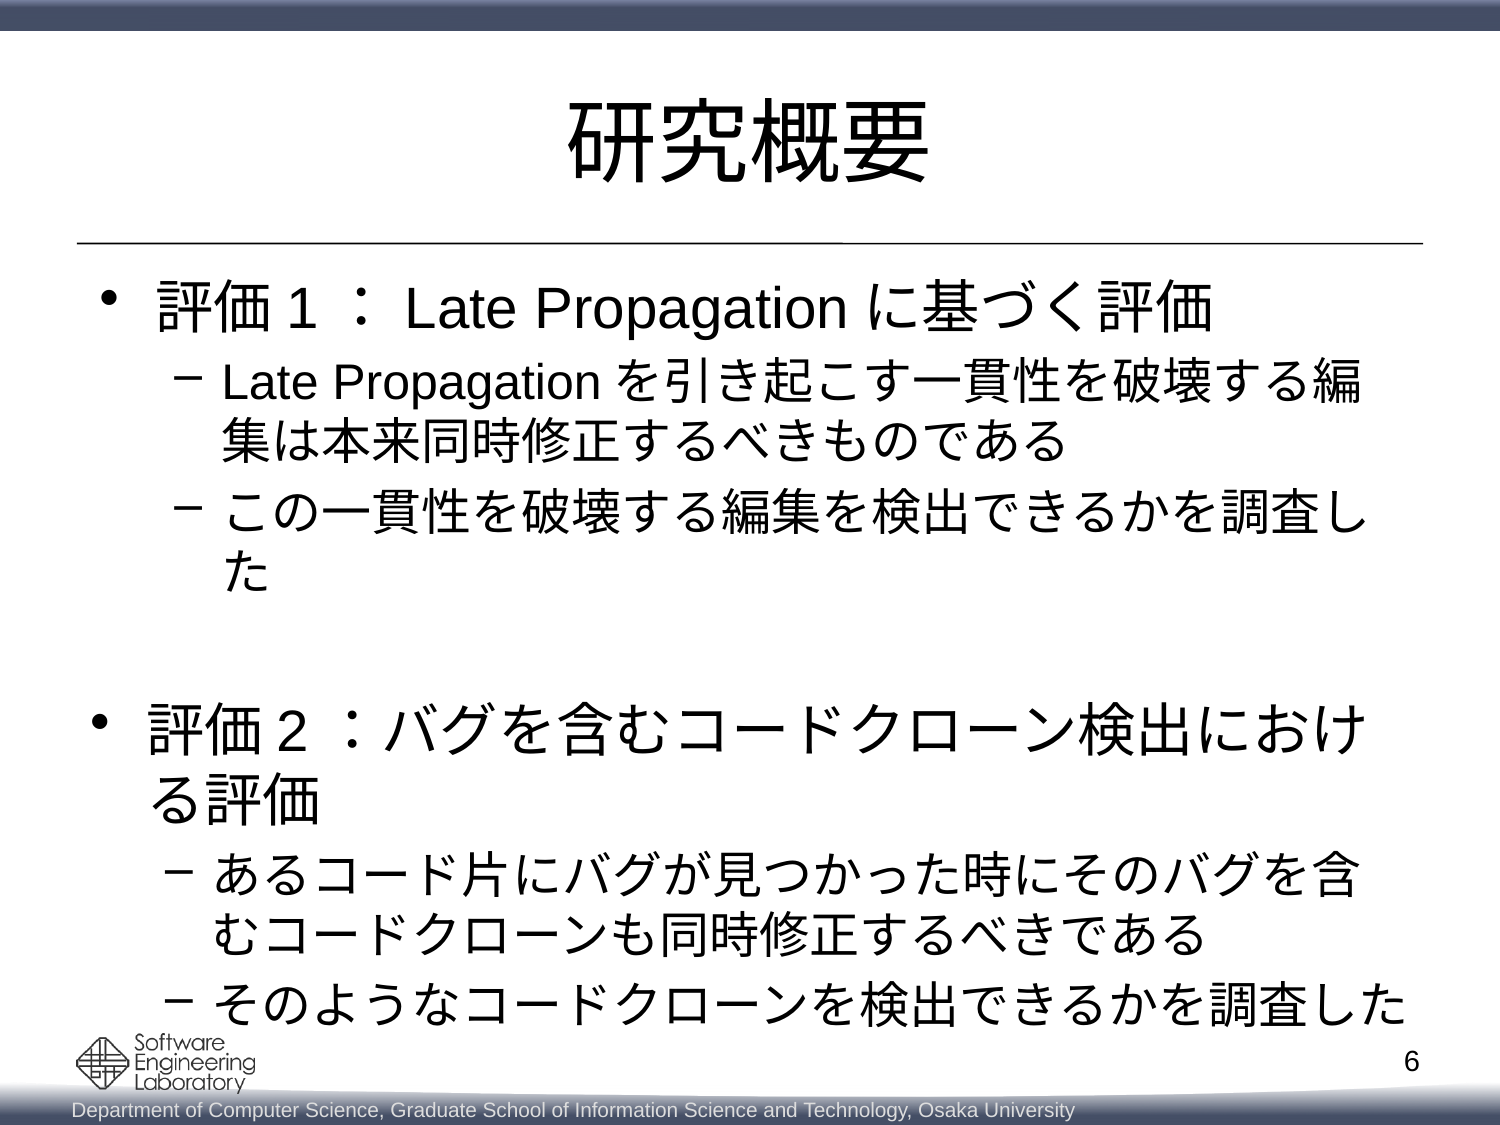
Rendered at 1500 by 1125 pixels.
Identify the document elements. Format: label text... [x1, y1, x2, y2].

list 評価1：Late Propagationに基づく評価 Late Propagationを引き起こす一貫性を破壊する編集は本来同時修正するべきものである この一貫性を破壊する編集を検出できるかを調査した 評価2：バグを含むコードクローン検出における評価 あるコード片にバグが見つかった時にそのバグを含むコードクローンも同時修正するべきである そのようなコードクローンを検出できるかを調査した [74, 262, 1426, 1006]
picture [0, 1033, 1500, 1125]
slide_number 6 [1246, 1034, 1436, 1083]
title 研究概要 [74, 44, 1424, 233]
picture [0, 0, 1500, 31]
